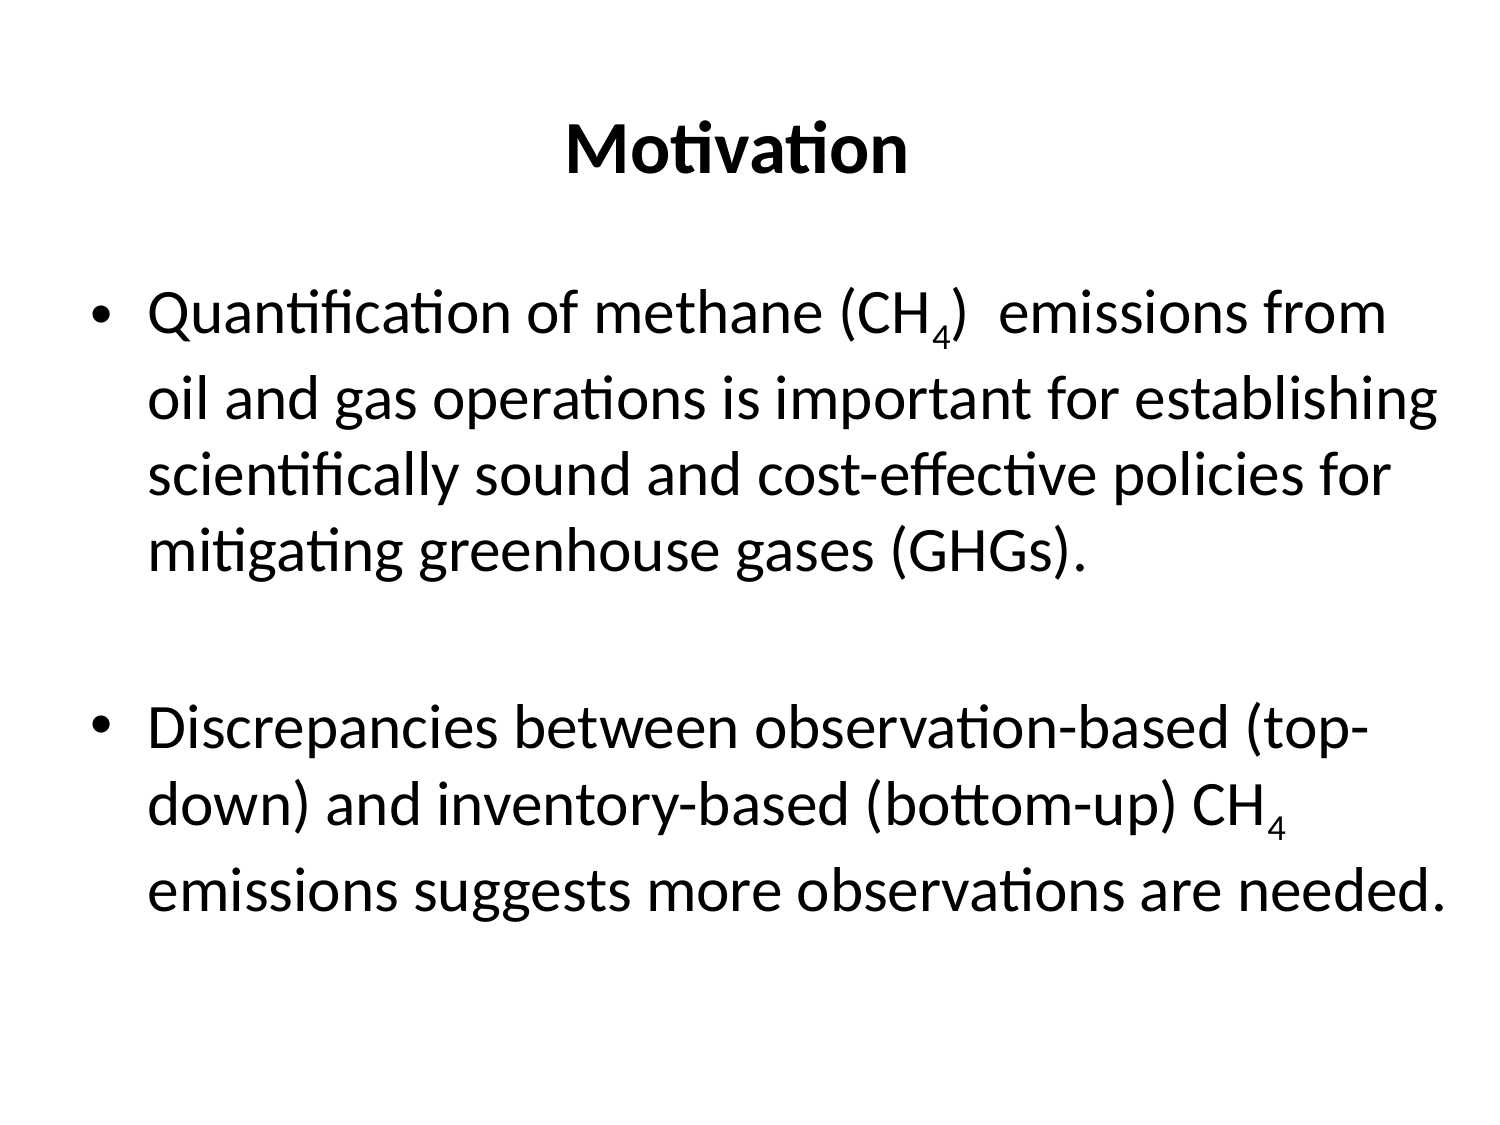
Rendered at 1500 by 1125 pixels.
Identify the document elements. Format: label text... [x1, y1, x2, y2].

list Quantification of methane (CH4) emissions from oil and gas operations is important for establishing scientifically sound and cost-effective policies for mitigating greenhouse gases (GHGs). Discrepancies between observation-based (top-down) and inventory-based (bottom-up) CH4 emissions suggests more observations are needed. [75, 262, 1475, 1005]
title Motivation [62, 50, 1413, 238]
